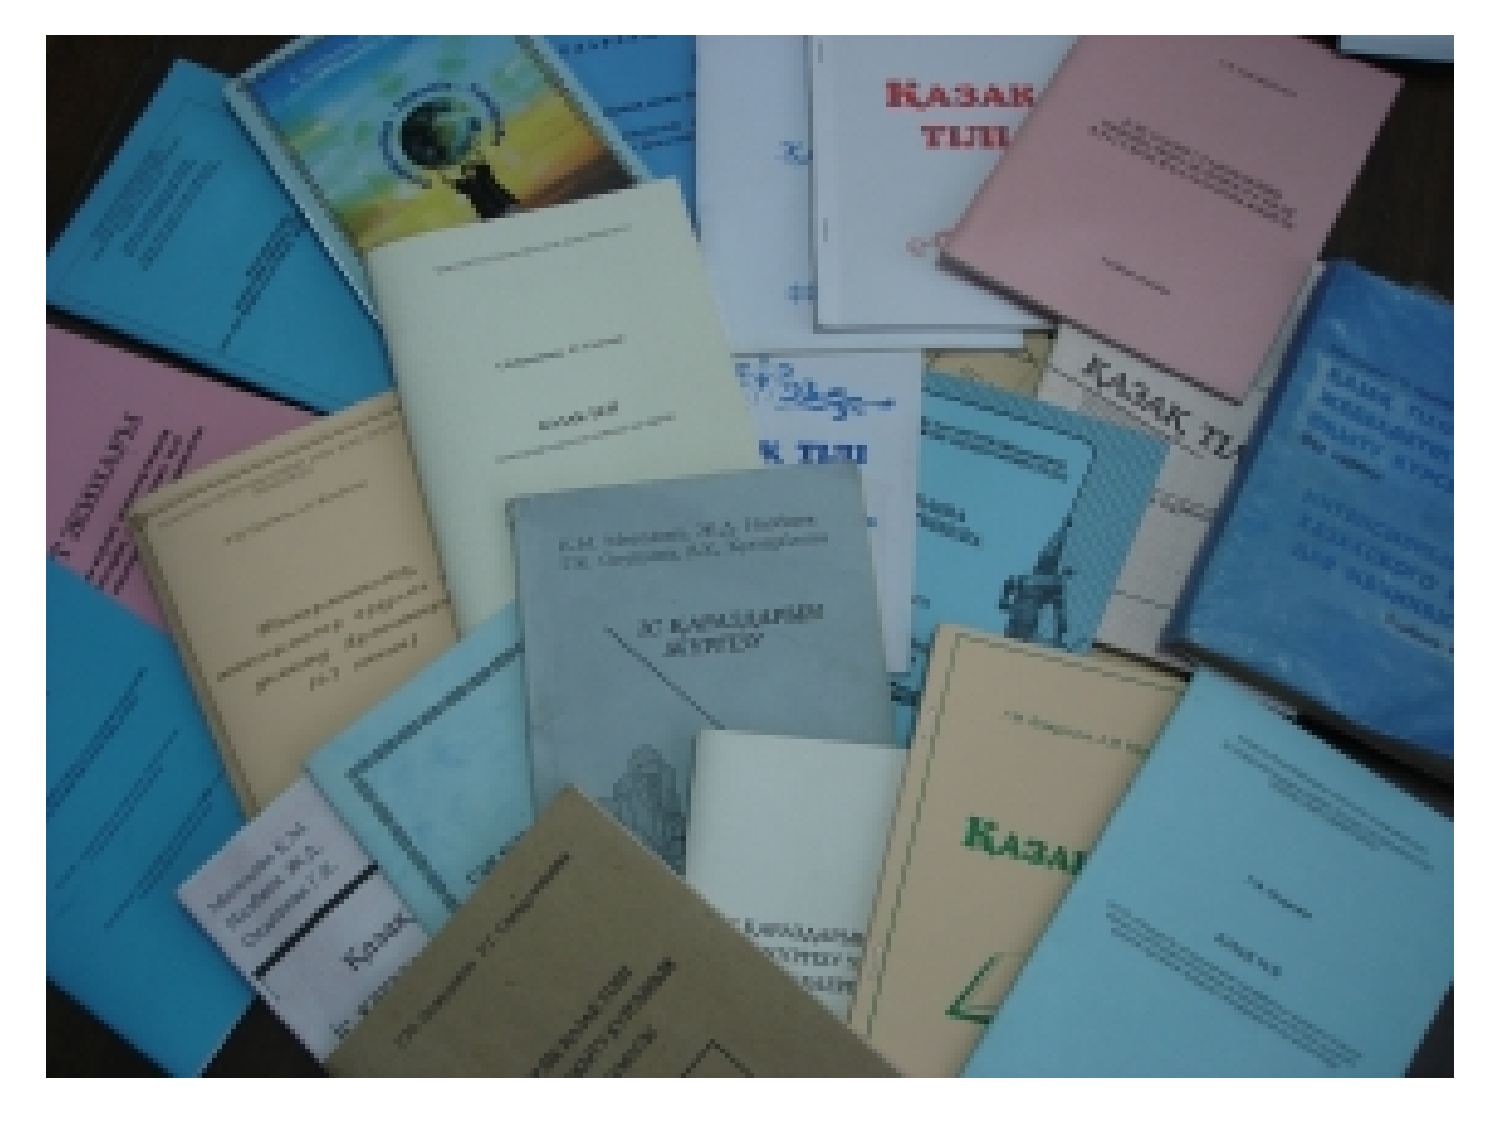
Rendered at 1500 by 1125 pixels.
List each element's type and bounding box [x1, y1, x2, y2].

picture [46, 34, 1454, 1079]
